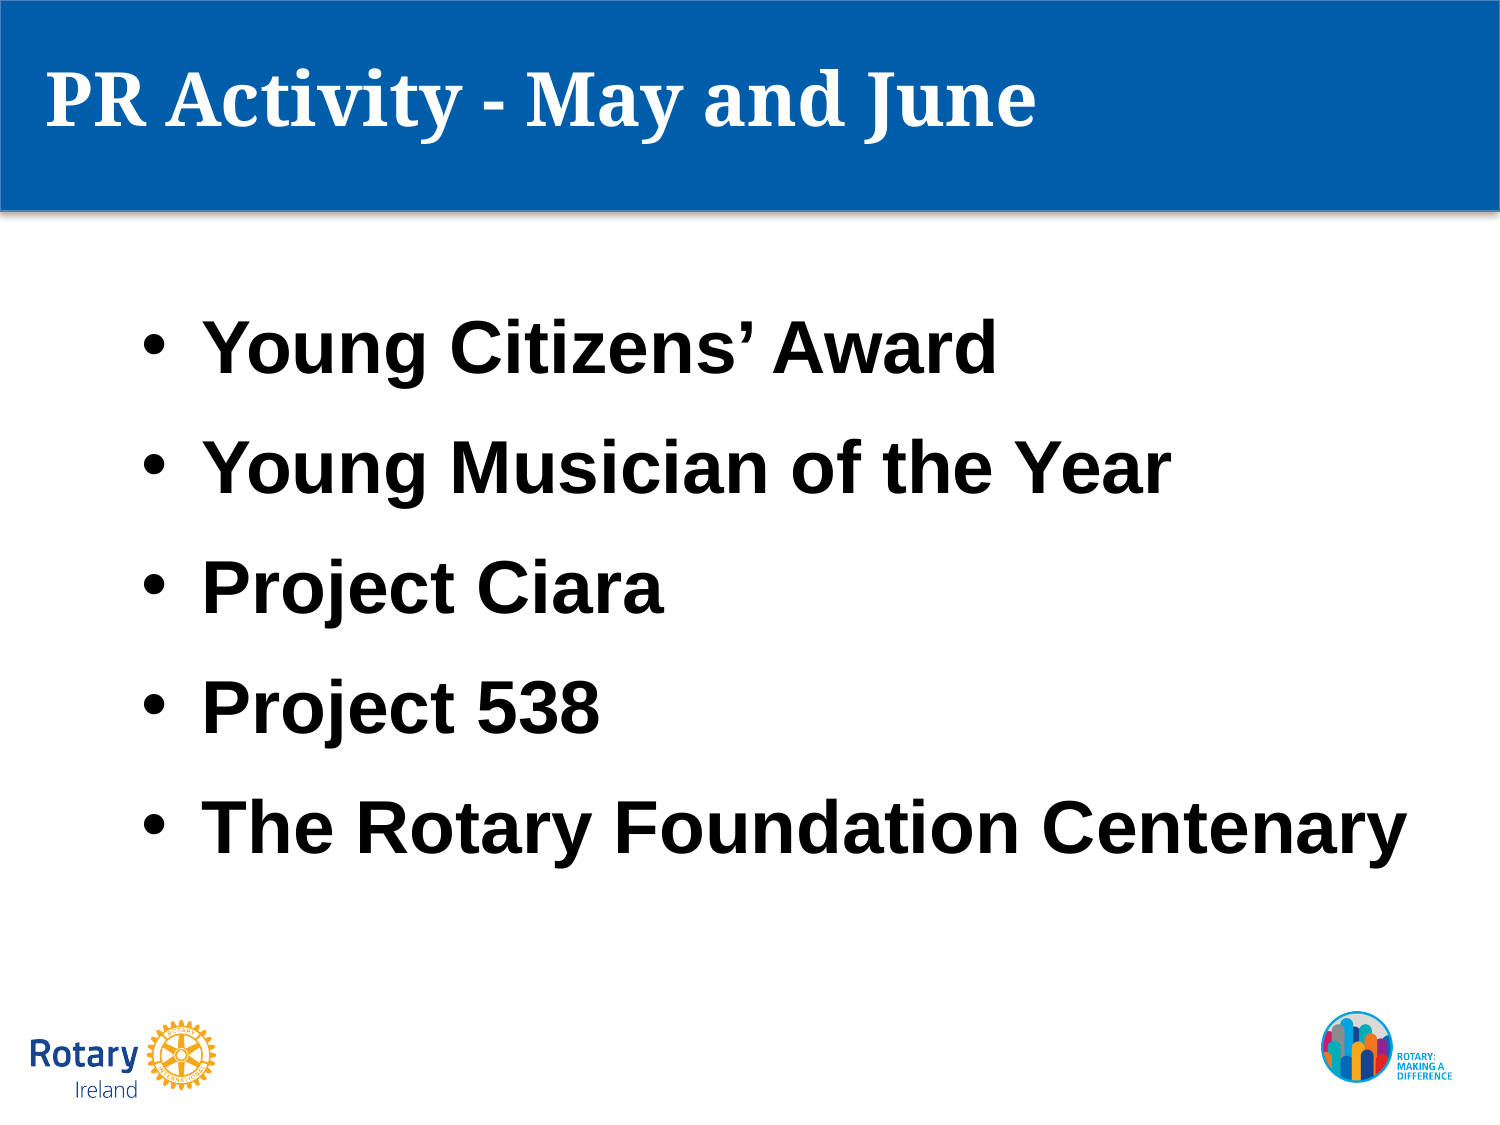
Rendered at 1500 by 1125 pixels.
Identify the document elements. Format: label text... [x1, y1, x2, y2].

text_box PR Activity - May and June [30, 62, 1469, 162]
picture [1319, 1011, 1452, 1088]
text_box Young Citizens’ Award Young Musician of the Year Project Ciara Project 538 The Rotary Foundation Centenary [68, 291, 1450, 910]
picture [1324, 1014, 1389, 1080]
picture [31, 1020, 216, 1098]
